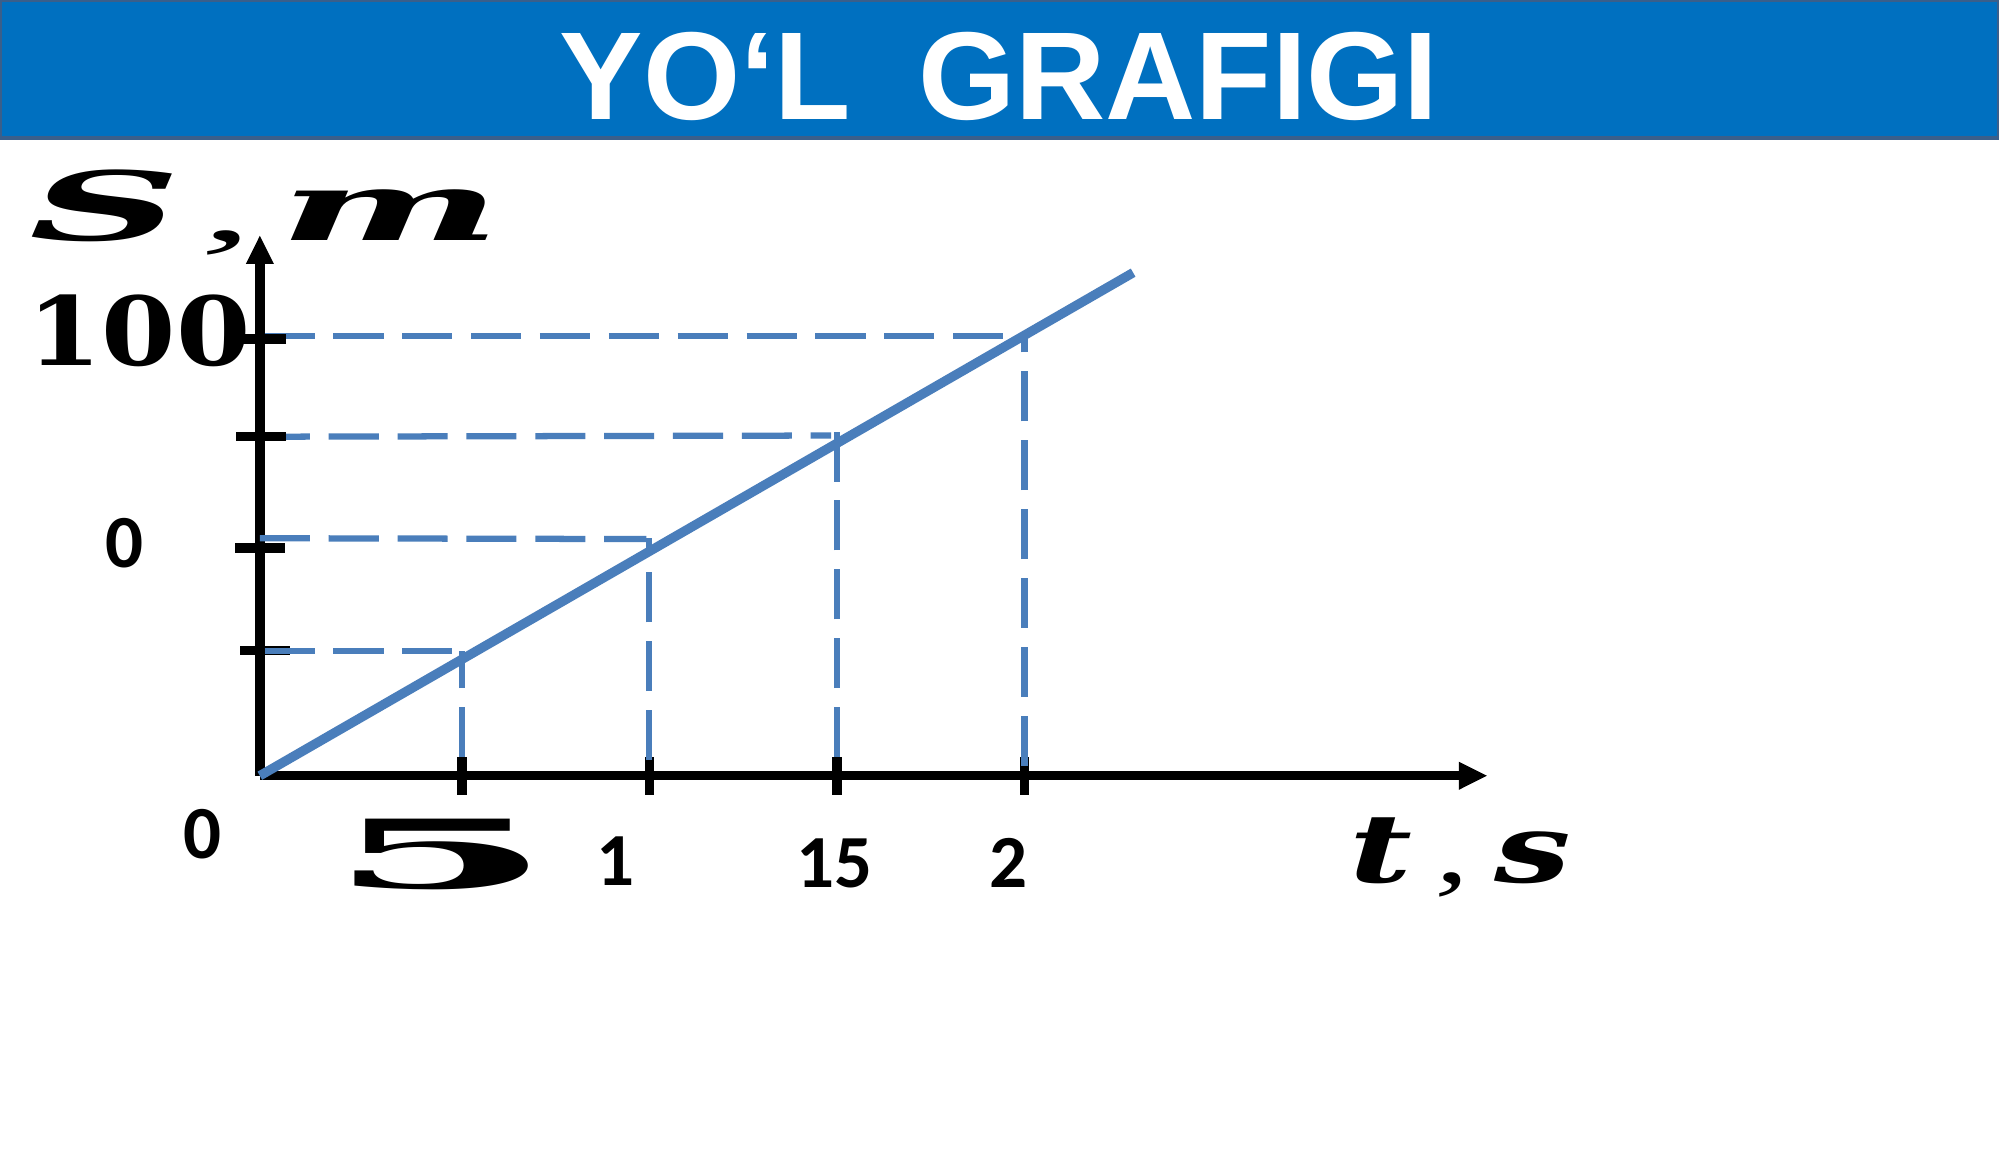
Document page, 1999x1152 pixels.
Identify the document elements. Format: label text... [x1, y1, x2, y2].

text_box [158, 172, 1841, 299]
text_box YO‘L GRAFIGI [0, 0, 1999, 140]
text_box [259, 272, 1134, 777]
text_box 15 [781, 805, 940, 911]
text_box 0 [168, 776, 265, 882]
